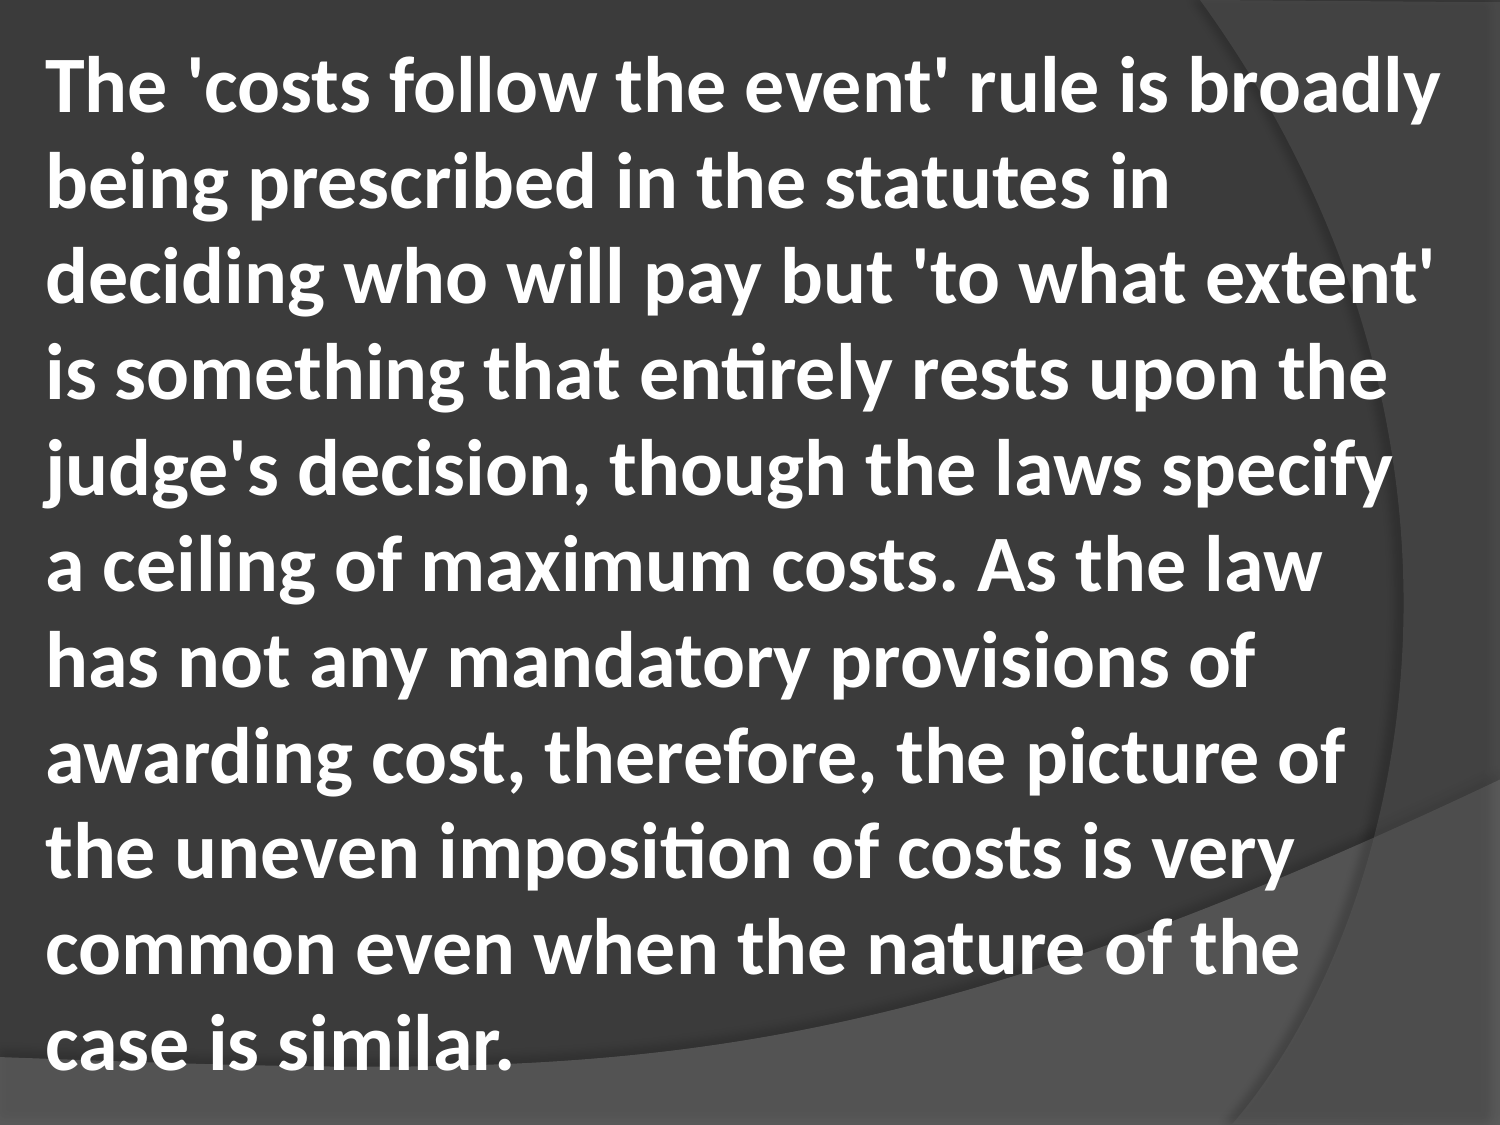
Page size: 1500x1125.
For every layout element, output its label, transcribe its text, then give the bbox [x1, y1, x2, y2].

list The 'costs follow the event' rule is broadly being prescribed in the statutes in deciding who will pay but 'to what extent' is something that entirely rests upon the judge's decision, though the laws specify a ceiling of maximum costs. As the law has not any mandatory provisions of awarding cost, therefore, the picture of the uneven imposition of costs is very common even when the nature of the case is similar. [24, 24, 1463, 1100]
